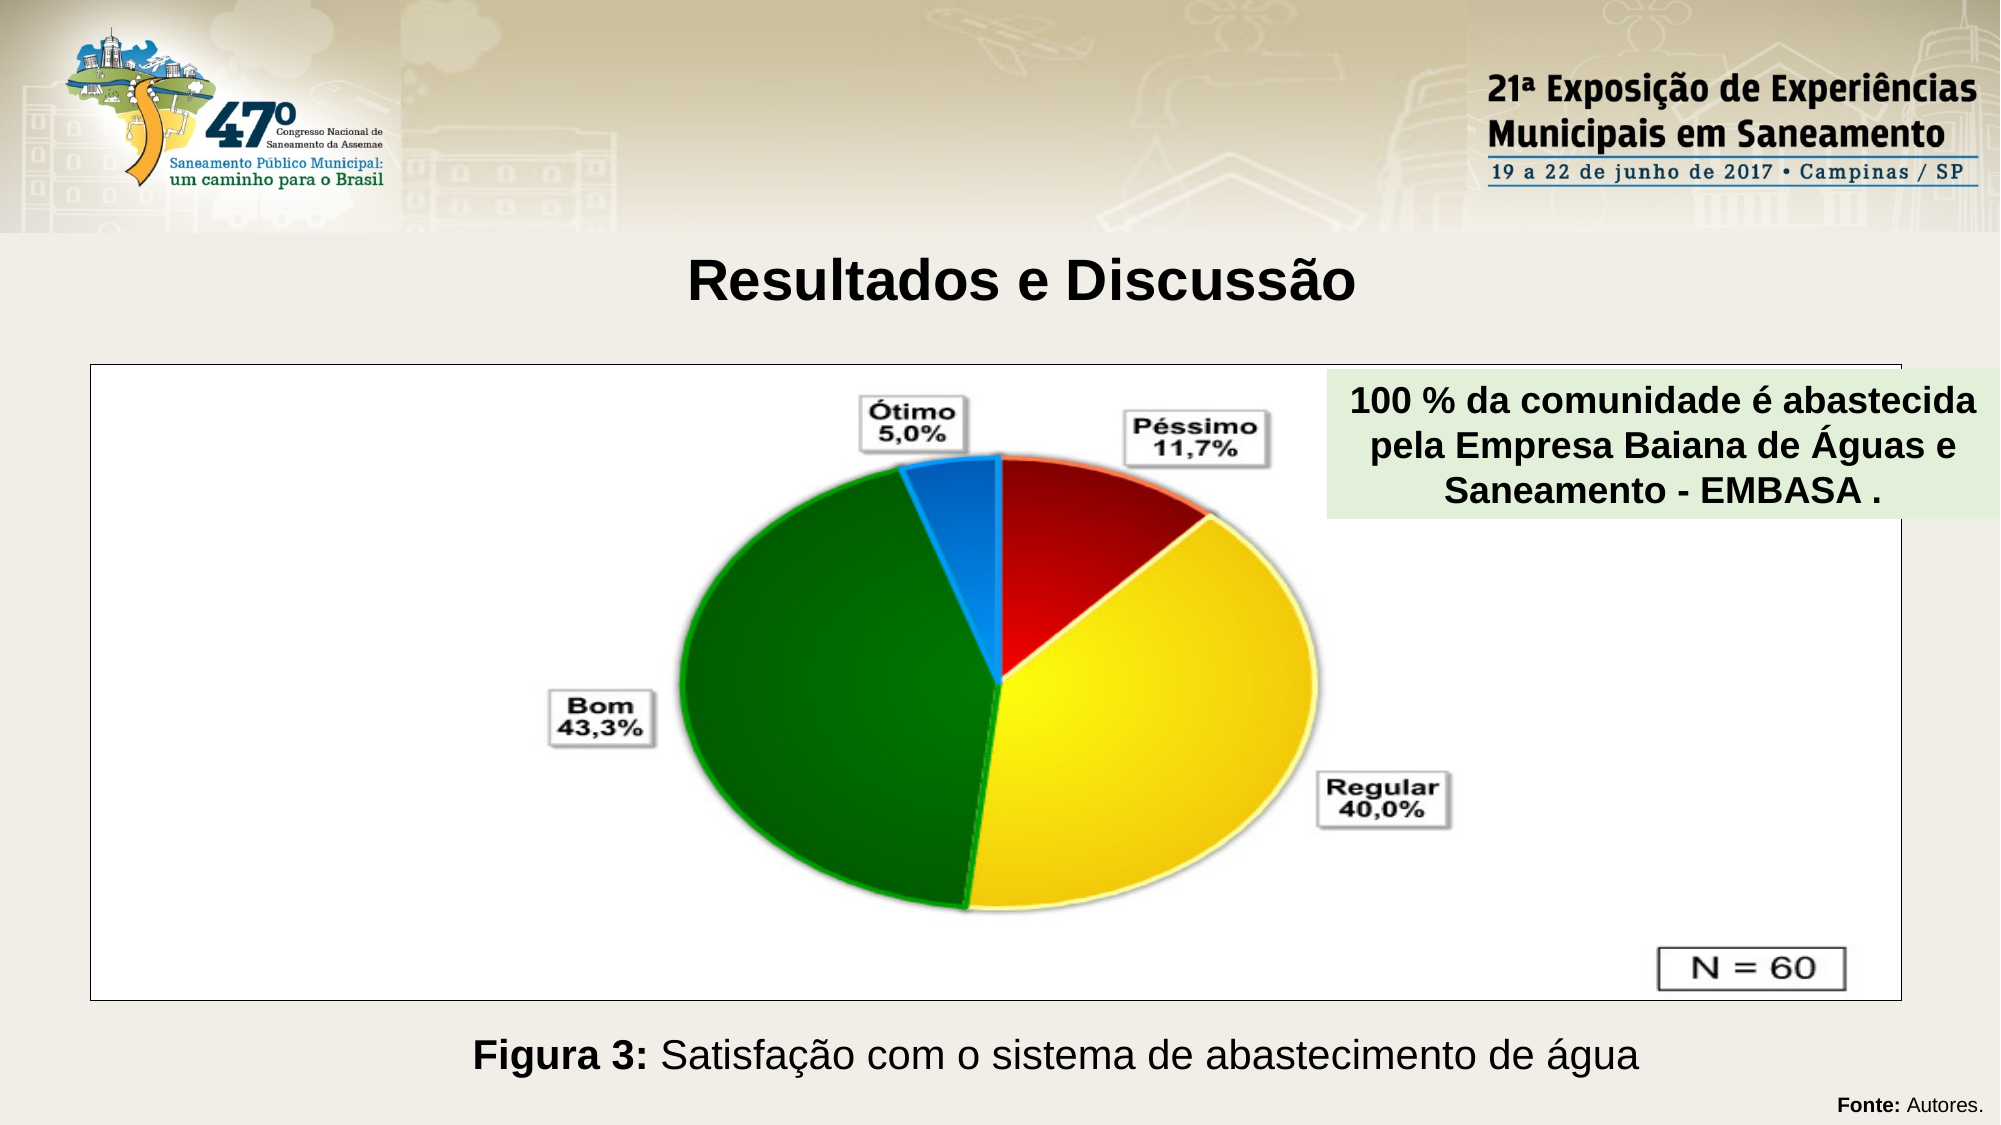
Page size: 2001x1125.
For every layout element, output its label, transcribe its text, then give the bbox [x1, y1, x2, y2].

text_box 100 % da comunidade é abastecida pela Empresa Baiana de Águas e Saneamento - EMBASA . [1901, 368, 2000, 519]
text_box Fonte: Autores. [1822, 1084, 2000, 1125]
picture [0, 0, 2000, 233]
picture [90, 364, 1901, 1001]
text_box Figura 3: Satisfação com o sistema de abastecimento de água [457, 1020, 1655, 1086]
text_box Resultados e Discussão [640, 242, 1405, 324]
